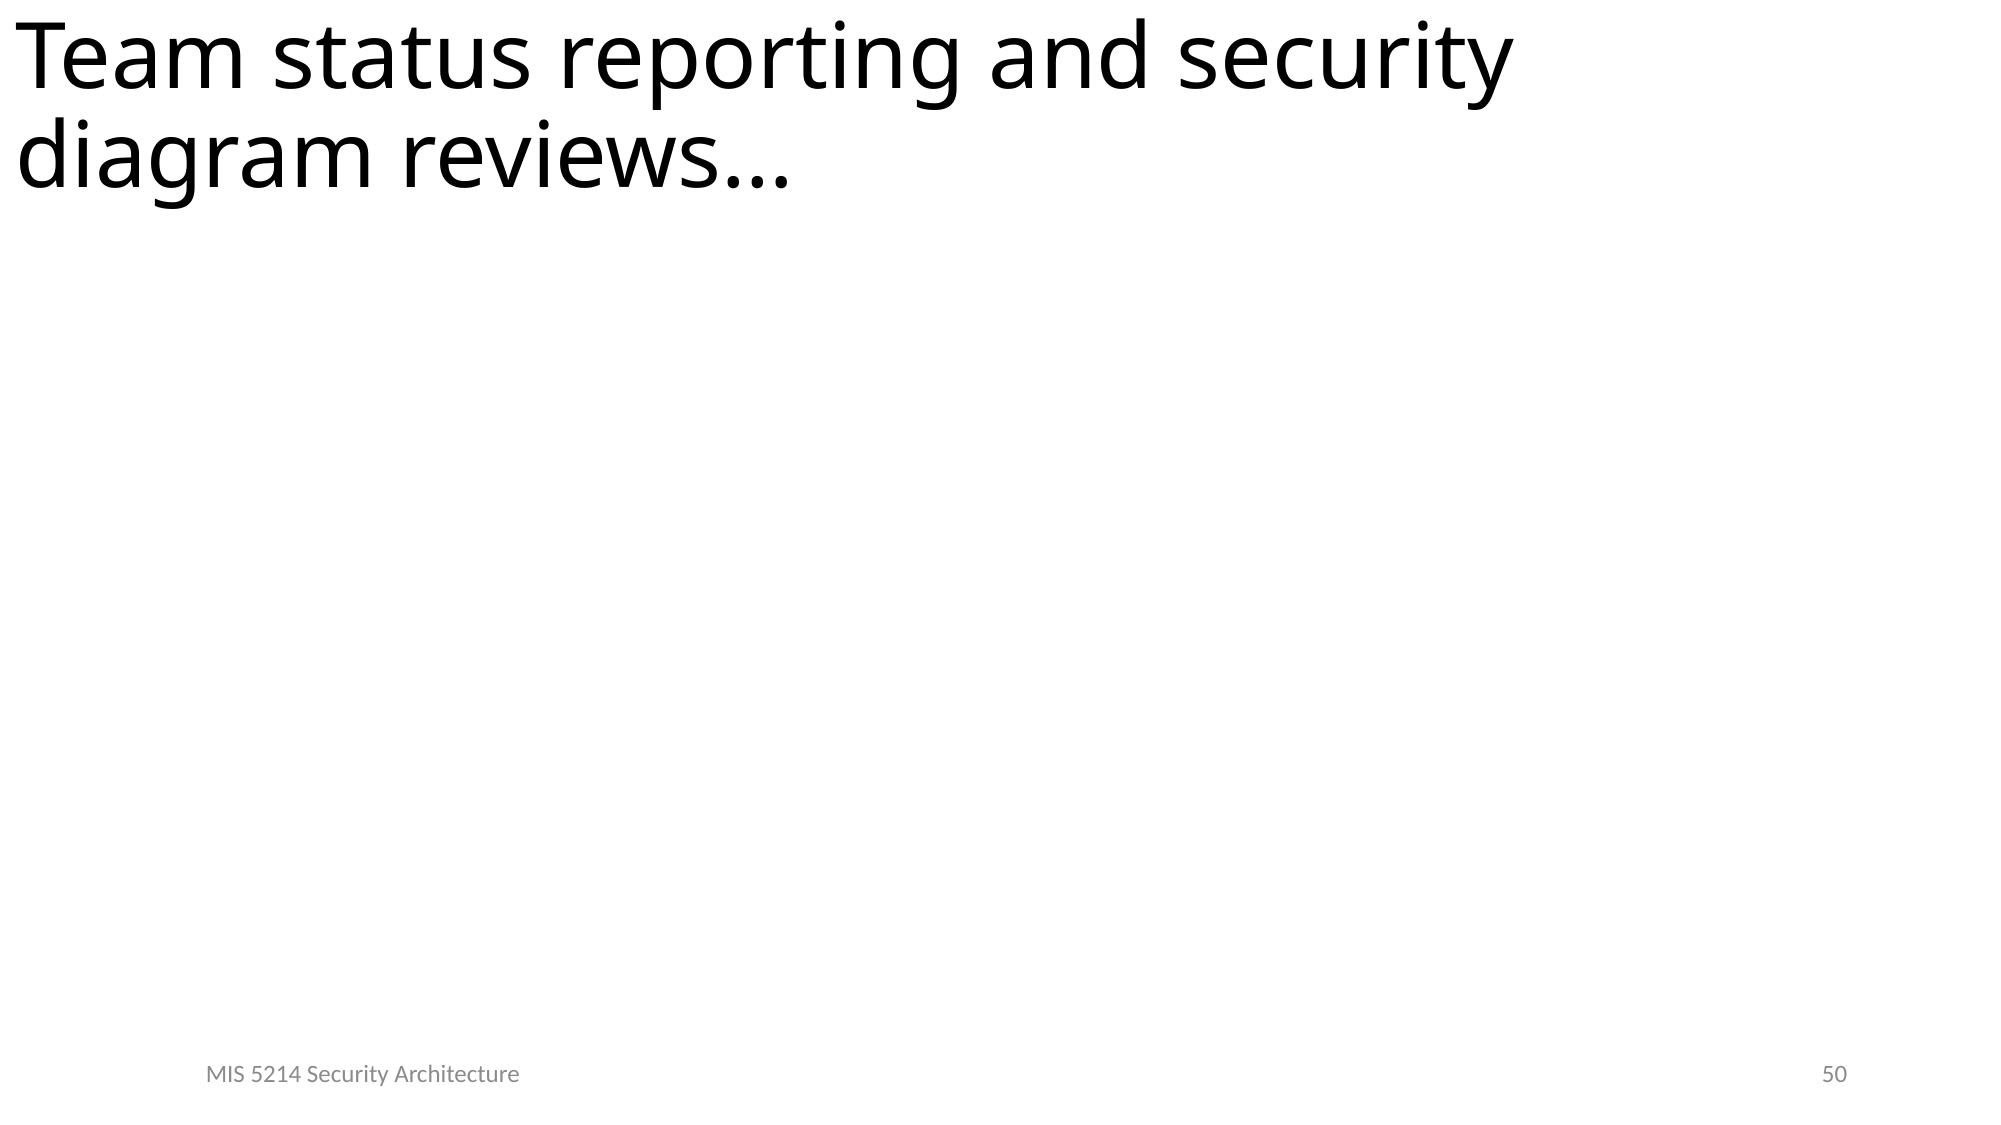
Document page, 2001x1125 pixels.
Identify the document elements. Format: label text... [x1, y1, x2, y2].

slide_number 50 [1412, 1042, 1863, 1103]
footer MIS 5214 Security Architecture [25, 1043, 701, 1103]
title Team status reporting and security diagram reviews… [0, 0, 1725, 218]
